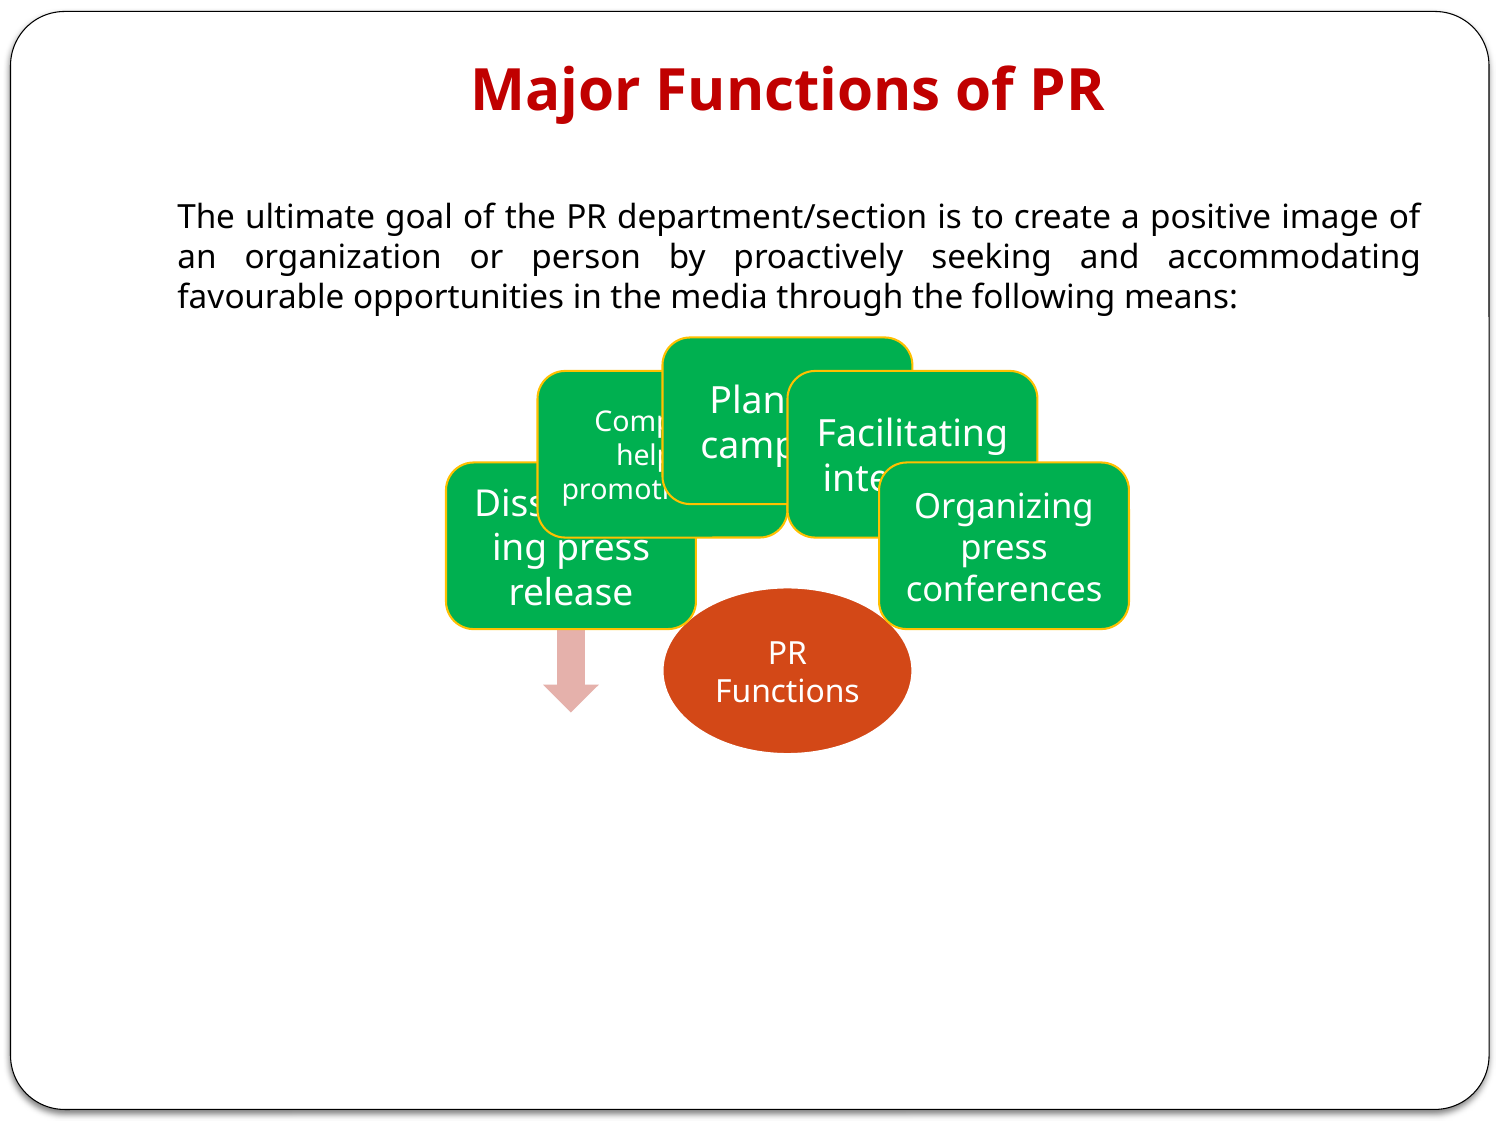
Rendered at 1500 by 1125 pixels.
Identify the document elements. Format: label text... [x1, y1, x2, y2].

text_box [287, 337, 1288, 1005]
text_box The ultimate goal of the PR department/section is to create a positive image of an organization or person by proactively seeking and accommodating favourable opportunities in the media through the following means: [162, 237, 1438, 330]
title Major Functions of PR [150, 45, 1425, 138]
